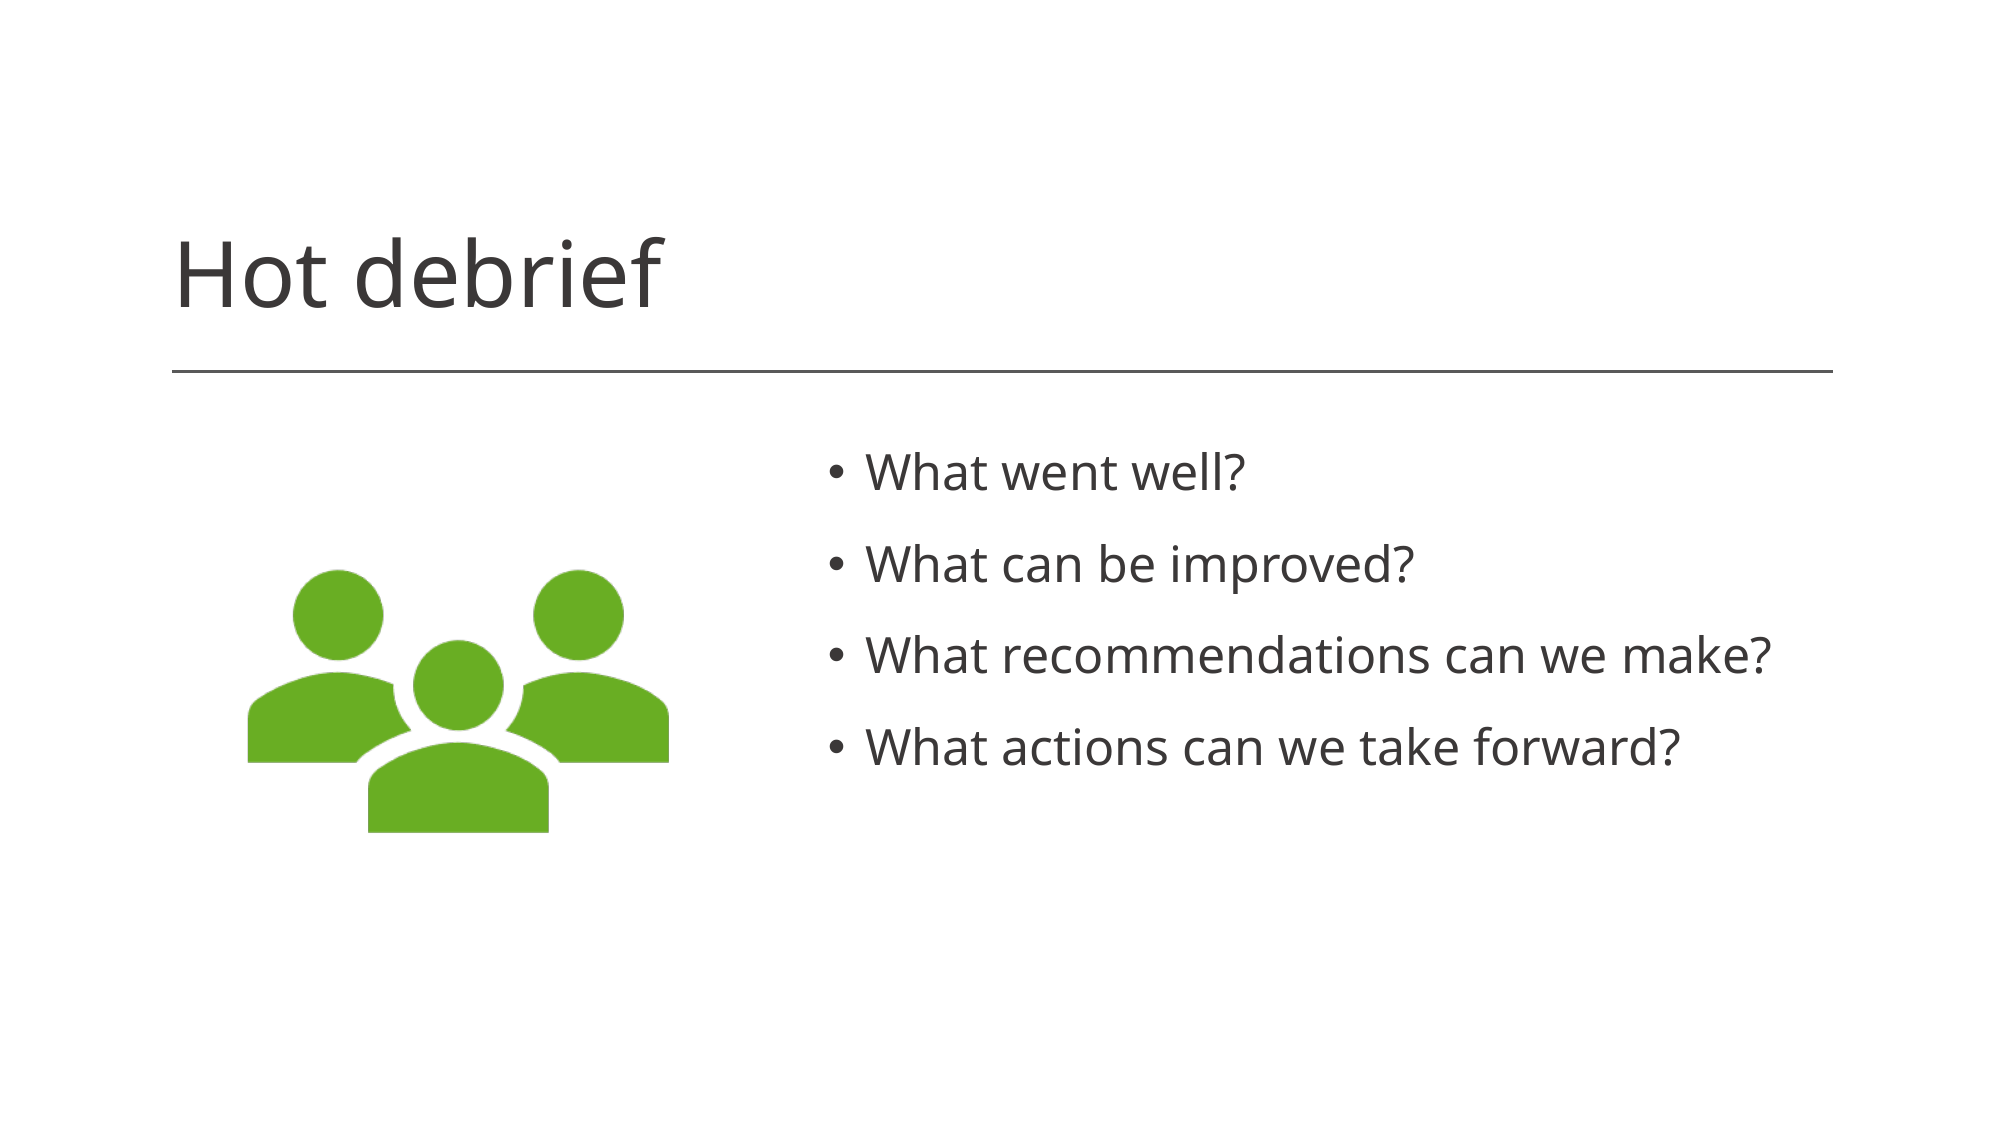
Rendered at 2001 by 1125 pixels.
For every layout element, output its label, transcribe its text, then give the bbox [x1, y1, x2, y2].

title Hot debrief [157, 160, 1895, 335]
picture [218, 461, 699, 942]
list What went well? What can be improved? What recommendations can we make? What actions can we take forward? [812, 440, 1844, 968]
